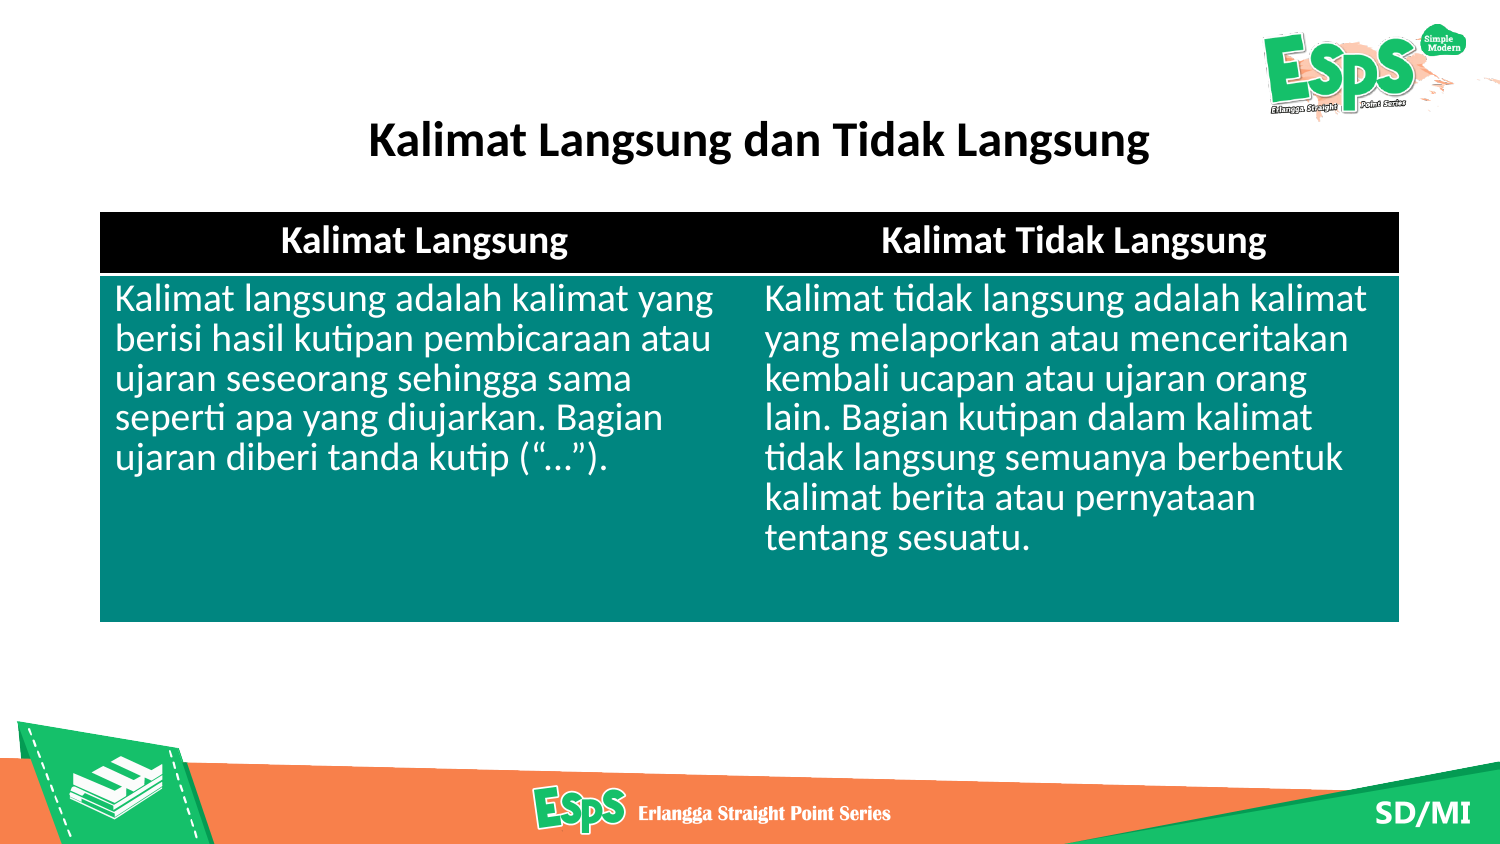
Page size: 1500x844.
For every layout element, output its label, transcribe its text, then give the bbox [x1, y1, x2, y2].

table_header Kalimat Tidak Langsung [750, 212, 1399, 273]
table_header Kalimat Langsung [100, 212, 750, 273]
table_cell Kalimat langsung adalah kalimat yang berisi hasil kutipan pembicaraan atau ujaran seseorang sehingga sama seperti apa yang diujarkan. Bagian ujaran diberi tanda kutip (“...”). [100, 276, 750, 622]
text_box Kalimat Langsung dan Tidak Langsung [354, 99, 1166, 175]
table_cell Kalimat tidak langsung adalah kalimat yang melaporkan atau menceritakan kembali ucapan atau ujaran orang lain. Bagian kutipan dalam kalimat tidak langsung semuanya berbentuk kalimat berita atau pernyataan tentang sesuatu. [750, 276, 1399, 622]
picture [1262, 24, 1500, 123]
picture [0, 703, 1500, 844]
